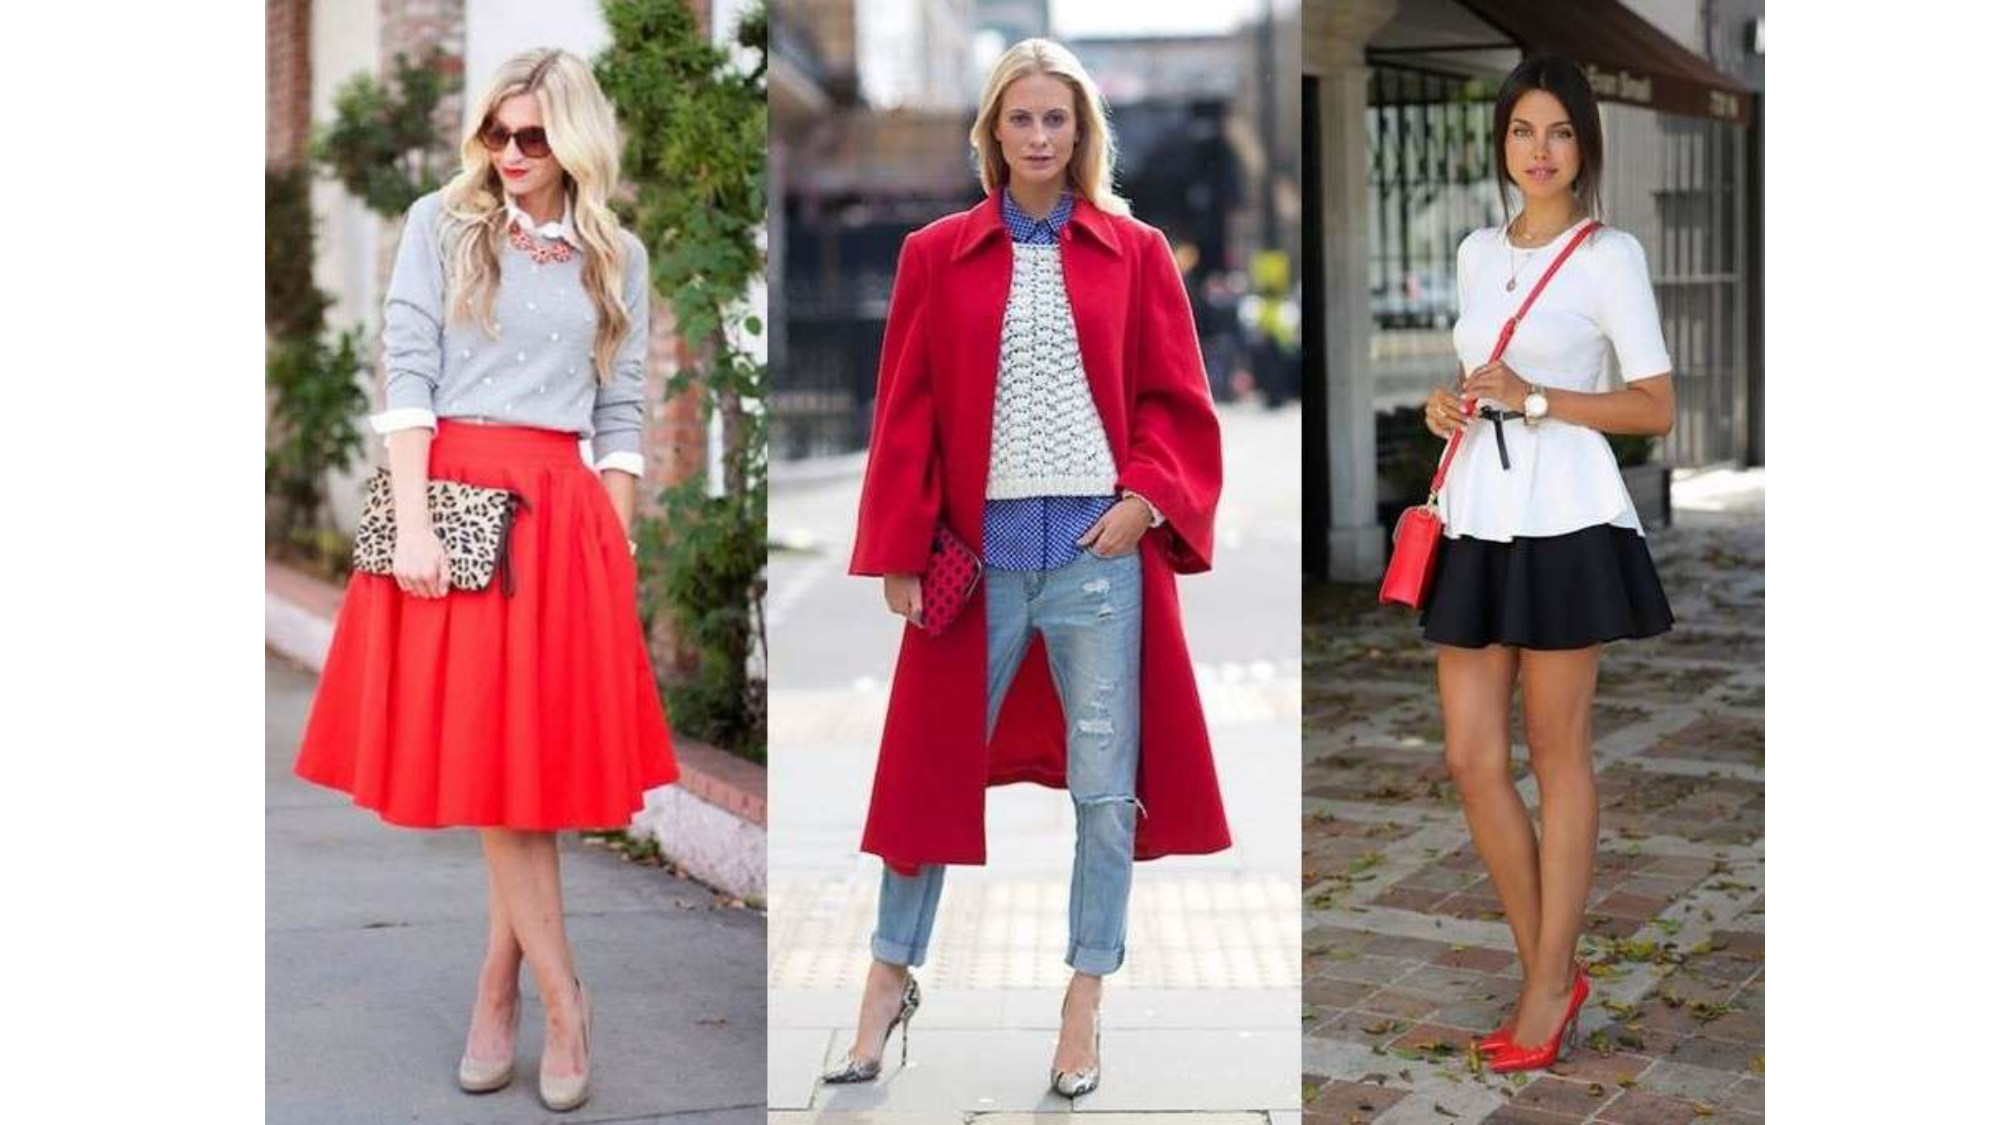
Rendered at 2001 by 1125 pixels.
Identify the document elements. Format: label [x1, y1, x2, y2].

picture [265, 0, 1765, 1125]
